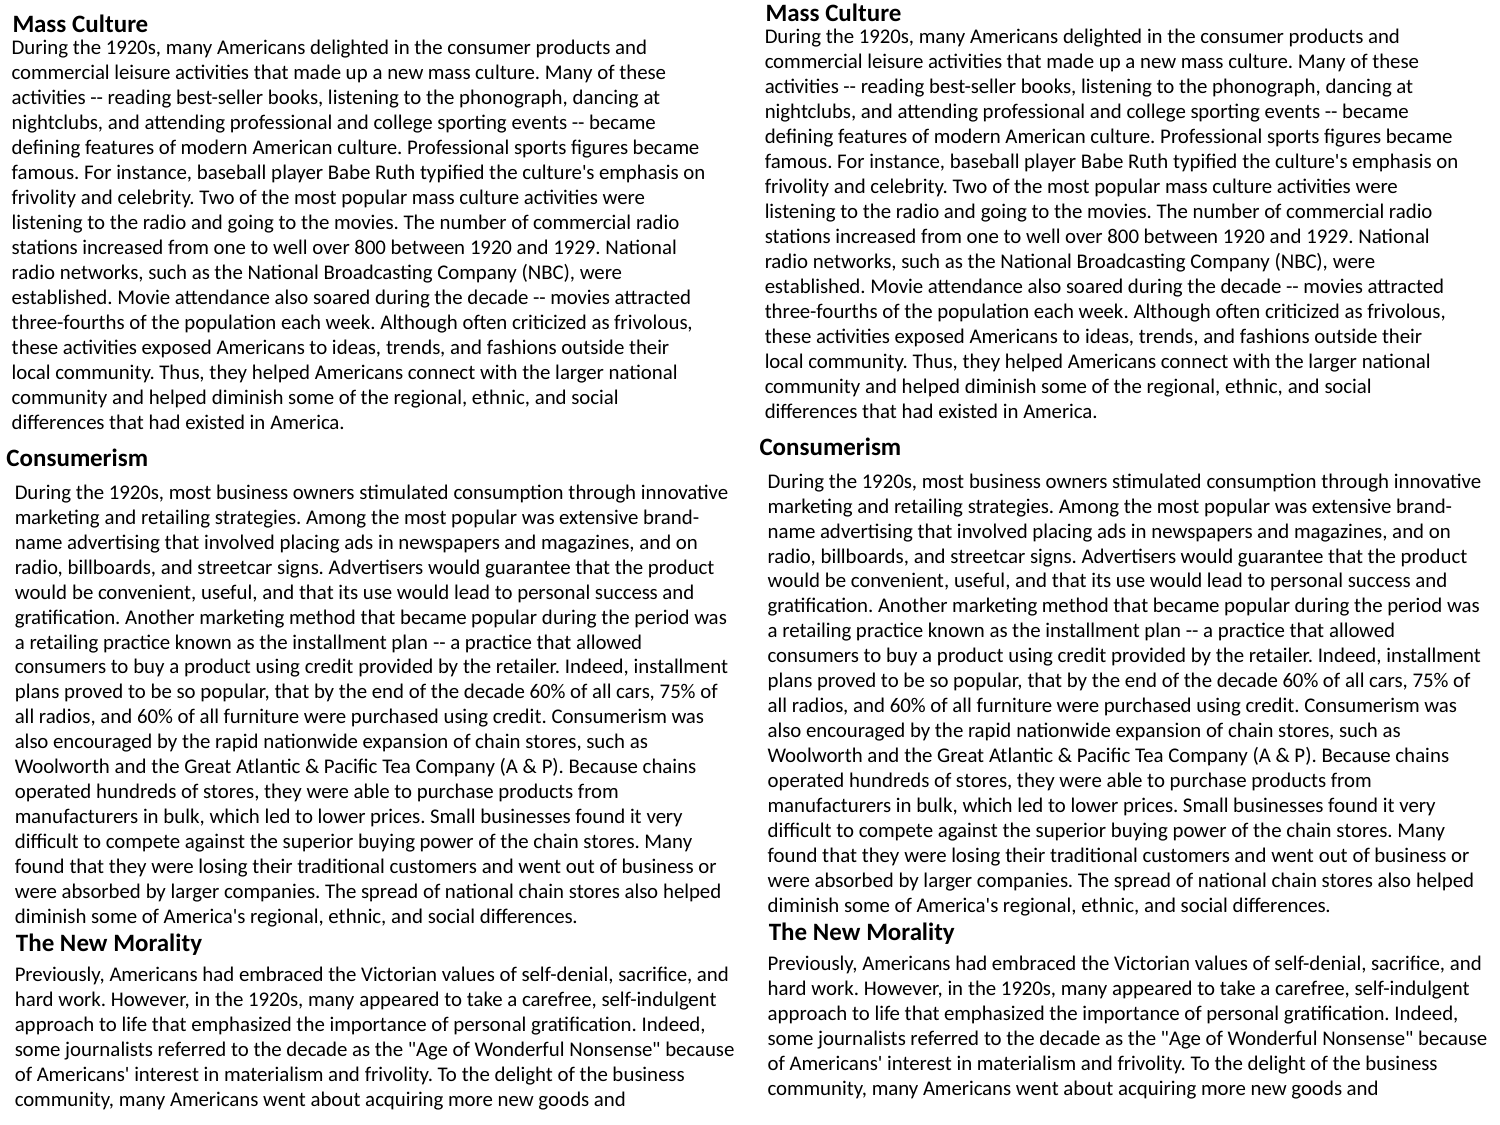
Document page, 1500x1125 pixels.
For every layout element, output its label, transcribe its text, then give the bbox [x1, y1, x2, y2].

text_box During the 1920s, many Americans delighted in the consumer products and commercial leisure activities that made up a new mass culture. Many of these activities -- reading best-seller books, listening to the phonograph, dancing at nightclubs, and attending professional and college sporting events -- became defining features of modern American culture. Professional sports figures became famous. For instance, baseball player Babe Ruth typified the culture's emphasis on frivolity and celebrity. Two of the most popular mass culture activities were listening to the radio and going to the movies. The number of commercial radio stations increased from one to well over 800 between 1920 and 1929. National radio networks, such as the National Broadcasting Company (NBC), were established. Movie attendance also soared during the decade -- movies attracted three-fourths of the population each week. Although often criticized as frivolous, these activities exposed Americans to ideas, trends, and fashions outside their local community. Thus, they helped Americans connect with the larger national community and helped diminish some of the regional, ethnic, and social differences that had existed in America. [0, 26, 725, 441]
text_box The New Morality [754, 908, 971, 942]
text_box During the 1920s, most business owners stimulated consumption through innovative marketing and retailing strategies. Among the most popular was extensive brand-name advertising that involved placing ads in newspapers and magazines, and on radio, billboards, and streetcar signs. Advertisers would guarantee that the product would be convenient, useful, and that its use would lead to personal success and gratification. Another marketing method that became popular during the period was a retailing practice known as the installment plan -- a practice that allowed consumers to buy a product using credit provided by the retailer. Indeed, installment plans proved to be so popular, that by the end of the decade 60% of all cars, 75% of all radios, and 60% of all furniture were purchased using credit. Consumerism was also encouraged by the rapid nationwide expansion of chain stores, such as Woolworth and the Great Atlantic & Pacific Tea Company (A & P). Because chains operated hundreds of stores, they were able to purchase products from manufacturers in bulk, which led to lower prices. Small businesses found it very difficult to compete against the superior buying power of the chain stores. Many found that they were losing their traditional customers and went out of business or were absorbed by larger companies. The spread of national chain stores also helped diminish some of America's regional, ethnic, and social differences. [753, 459, 1500, 925]
text_box Mass Culture [0, 0, 164, 26]
text_box Previously, Americans had embraced the Victorian values of self-denial, sacrifice, and hard work. However, in the 1920s, many appeared to take a carefree, self-indulgent approach to life that emphasized the importance of personal gratification. Indeed, some journalists referred to the decade as the "Age of Wonderful Nonsense" because of Americans' interest in materialism and frivolity. To the delight of the business community, many Americans went about acquiring more new goods and [0, 953, 750, 1118]
text_box The New Morality [1, 919, 218, 953]
text_box Consumerism [744, 423, 917, 468]
text_box During the 1920s, many Americans delighted in the consumer products and commercial leisure activities that made up a new mass culture. Many of these activities -- reading best-seller books, listening to the phonograph, dancing at nightclubs, and attending professional and college sporting events -- became defining features of modern American culture. Professional sports figures became famous. For instance, baseball player Babe Ruth typified the culture's emphasis on frivolity and celebrity. Two of the most popular mass culture activities were listening to the radio and going to the movies. The number of commercial radio stations increased from one to well over 800 between 1920 and 1929. National radio networks, such as the National Broadcasting Company (NBC), were established. Movie attendance also soared during the decade -- movies attracted three-fourths of the population each week. Although often criticized as frivolous, these activities exposed Americans to ideas, trends, and fashions outside their local community. Thus, they helped Americans connect with the larger national community and helped diminish some of the regional, ethnic, and social differences that had existed in America. [750, 15, 1479, 430]
text_box During the 1920s, most business owners stimulated consumption through innovative marketing and retailing strategies. Among the most popular was extensive brand-name advertising that involved placing ads in newspapers and magazines, and on radio, billboards, and streetcar signs. Advertisers would guarantee that the product would be convenient, useful, and that its use would lead to personal success and gratification. Another marketing method that became popular during the period was a retailing practice known as the installment plan -- a practice that allowed consumers to buy a product using credit provided by the retailer. Indeed, installment plans proved to be so popular, that by the end of the decade 60% of all cars, 75% of all radios, and 60% of all furniture were purchased using credit. Consumerism was also encouraged by the rapid nationwide expansion of chain stores, such as Woolworth and the Great Atlantic & Pacific Tea Company (A & P). Because chains operated hundreds of stores, they were able to purchase products from manufacturers in bulk, which led to lower prices. Small businesses found it very difficult to compete against the superior buying power of the chain stores. Many found that they were losing their traditional customers and went out of business or were absorbed by larger companies. The spread of national chain stores also helped diminish some of America's regional, ethnic, and social differences. [0, 470, 750, 936]
text_box Mass Culture [750, 0, 917, 15]
text_box Previously, Americans had embraced the Victorian values of self-denial, sacrifice, and hard work. However, in the 1920s, many appeared to take a carefree, self-indulgent approach to life that emphasized the importance of personal gratification. Indeed, some journalists referred to the decade as the "Age of Wonderful Nonsense" because of Americans' interest in materialism and frivolity. To the delight of the business community, many Americans went about acquiring more new goods and [753, 942, 1500, 1107]
text_box Consumerism [0, 434, 164, 479]
